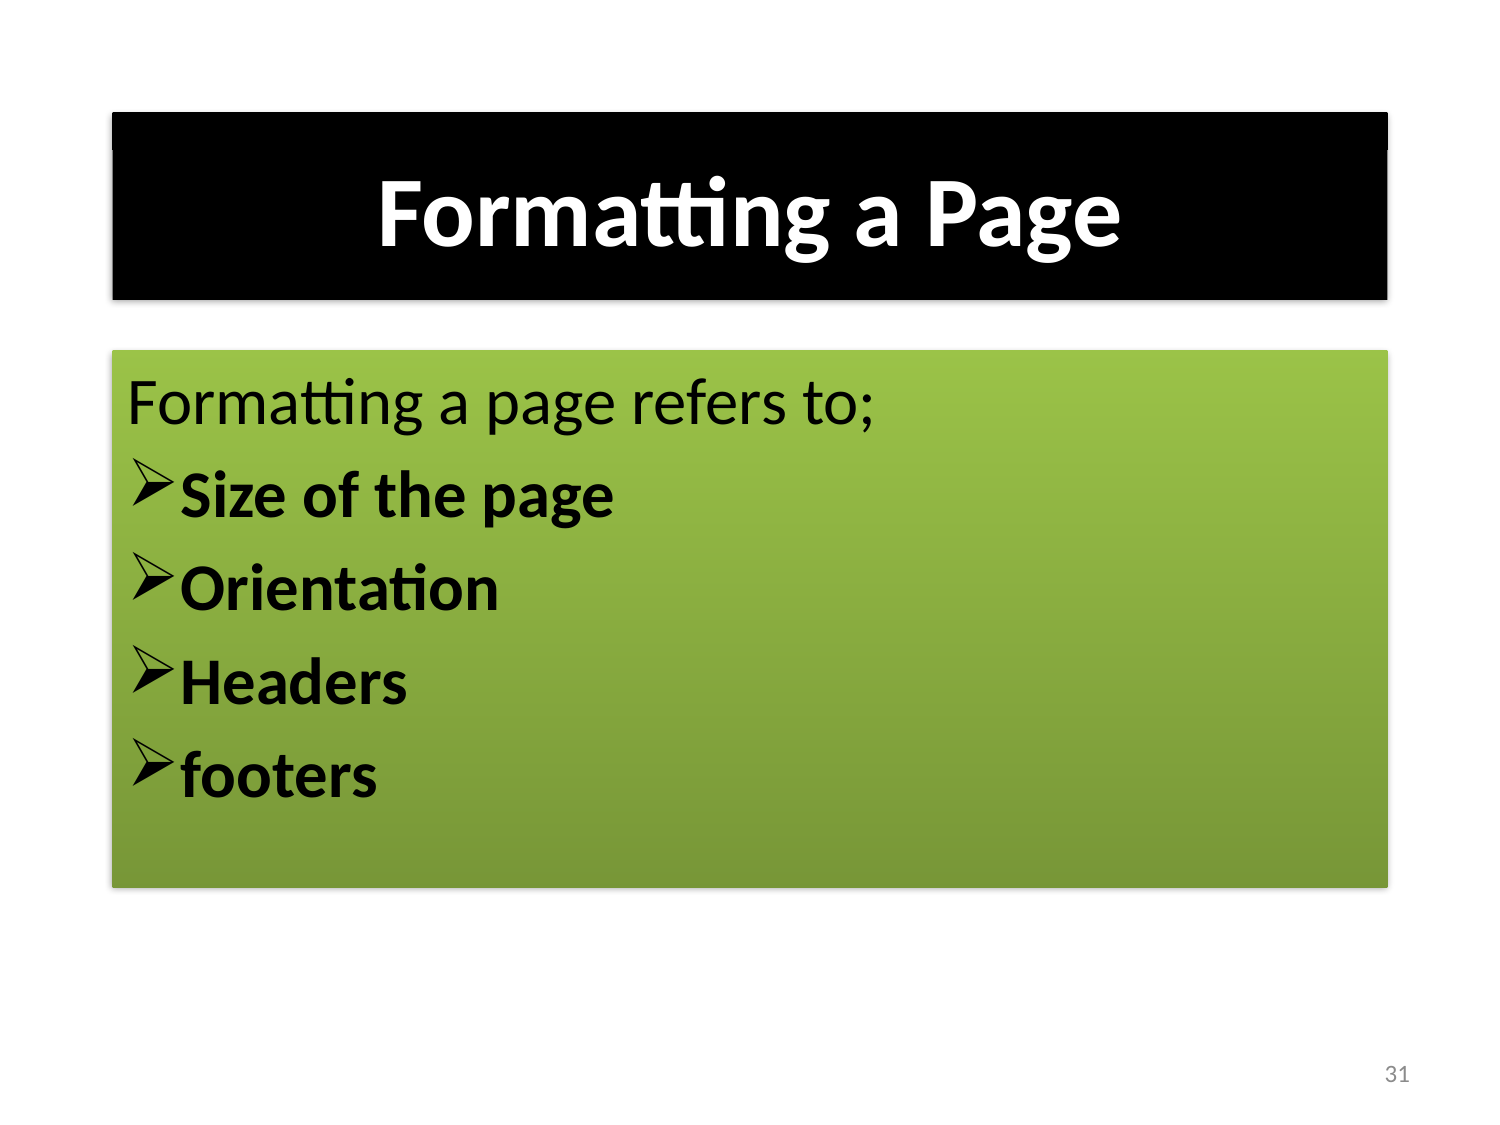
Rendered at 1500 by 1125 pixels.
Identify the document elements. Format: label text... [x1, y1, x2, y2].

subtitle Formatting a page refers to; Size of the page Orientation Headers footers [112, 350, 1388, 888]
slide_number 31 [1074, 1042, 1425, 1103]
title Formatting a Page [112, 112, 1388, 300]
